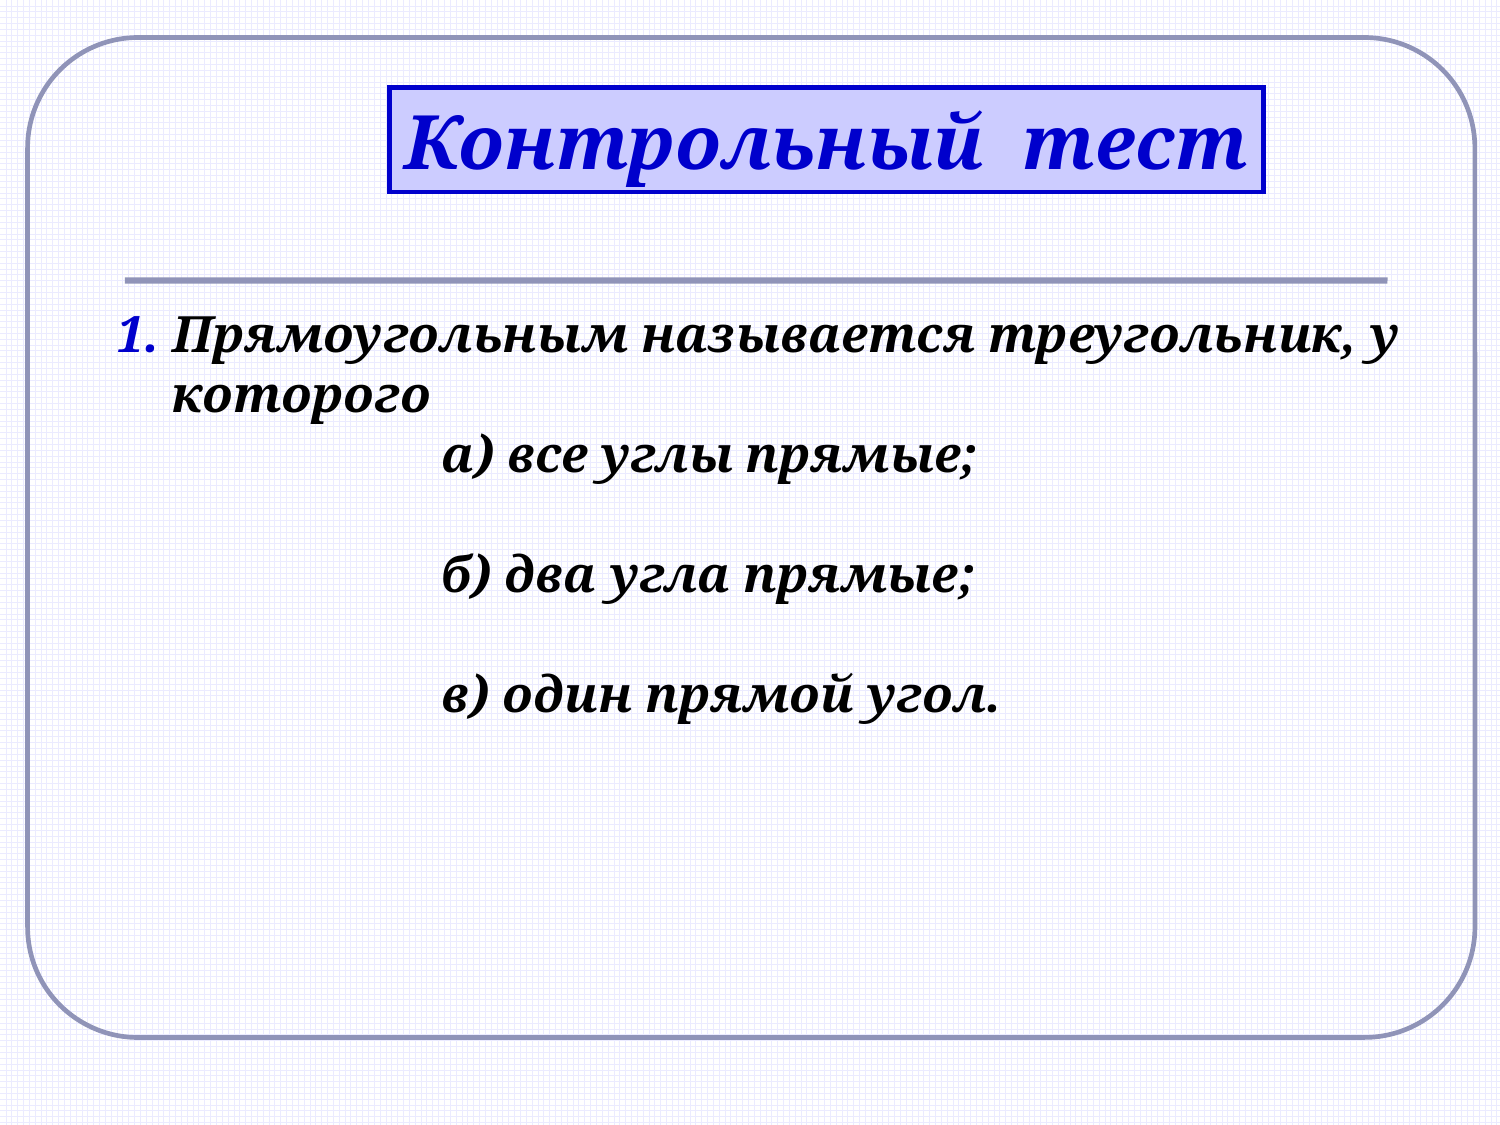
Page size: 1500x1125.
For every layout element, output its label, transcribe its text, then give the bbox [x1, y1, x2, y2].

text_box Контрольный тест [389, 87, 1264, 193]
text_box 1. Прямоугольным называется треугольник, у которого а) все углы прямые; б) два угла прямые; в) один прямой угол. [101, 294, 1457, 730]
